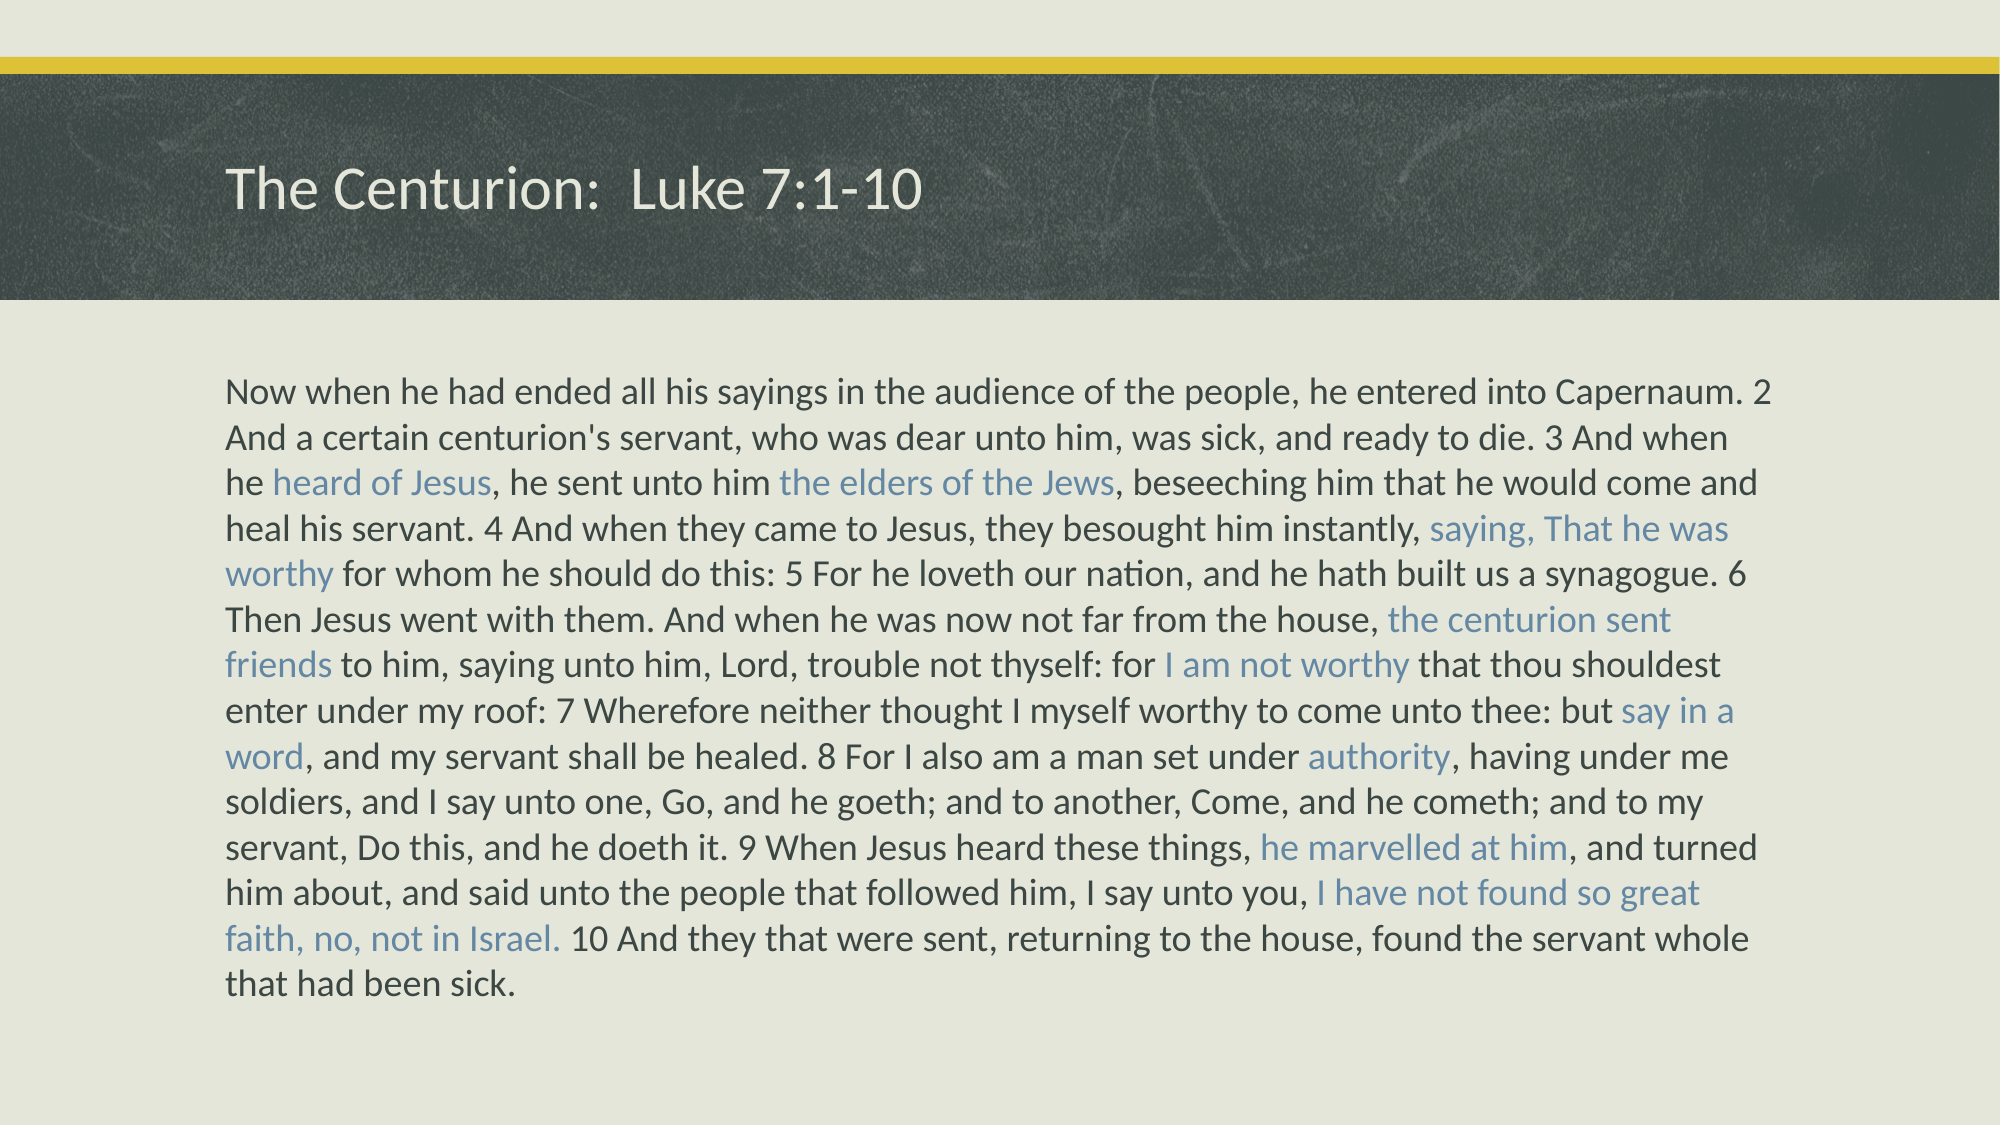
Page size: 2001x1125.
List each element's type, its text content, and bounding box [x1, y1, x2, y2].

picture [0, 74, 2000, 300]
title The Centurion: Luke 7:1-10 [210, 76, 1790, 300]
list Now when he had ended all his sayings in the audience of the people, he entered into Capernaum. 2 And a certain centurion's servant, who was dear unto him, was sick, and ready to die. 3 And when he heard of Jesus, he sent unto him the elders of the Jews, beseeching him that he would come and heal his servant. 4 And when they came to Jesus, they besought him instantly, saying, That he was worthy for whom he should do this: 5 For he loveth our nation, and he hath built us a synagogue. 6 Then Jesus went with them. And when he was now not far from the house, the centurion sent friends to him, saying unto him, Lord, trouble not thyself: for I am not worthy that thou shouldest enter under my roof: 7 Wherefore neither thought I myself worthy to come unto thee: but say in a word, and my servant shall be healed. 8 For I also am a man set under authority, having under me soldiers, and I say unto one, Go, and he goeth; and to another, Come, and he cometh; and to my servant, Do this, and he doeth it. 9 When Jesus heard these things, he marvelled at him, and turned him about, and said unto the people that followed him, I say unto you, I have not found so great faith, no, not in Israel. 10 And they that were sent, returning to the house, found the servant whole that had been sick. [210, 359, 1790, 1014]
